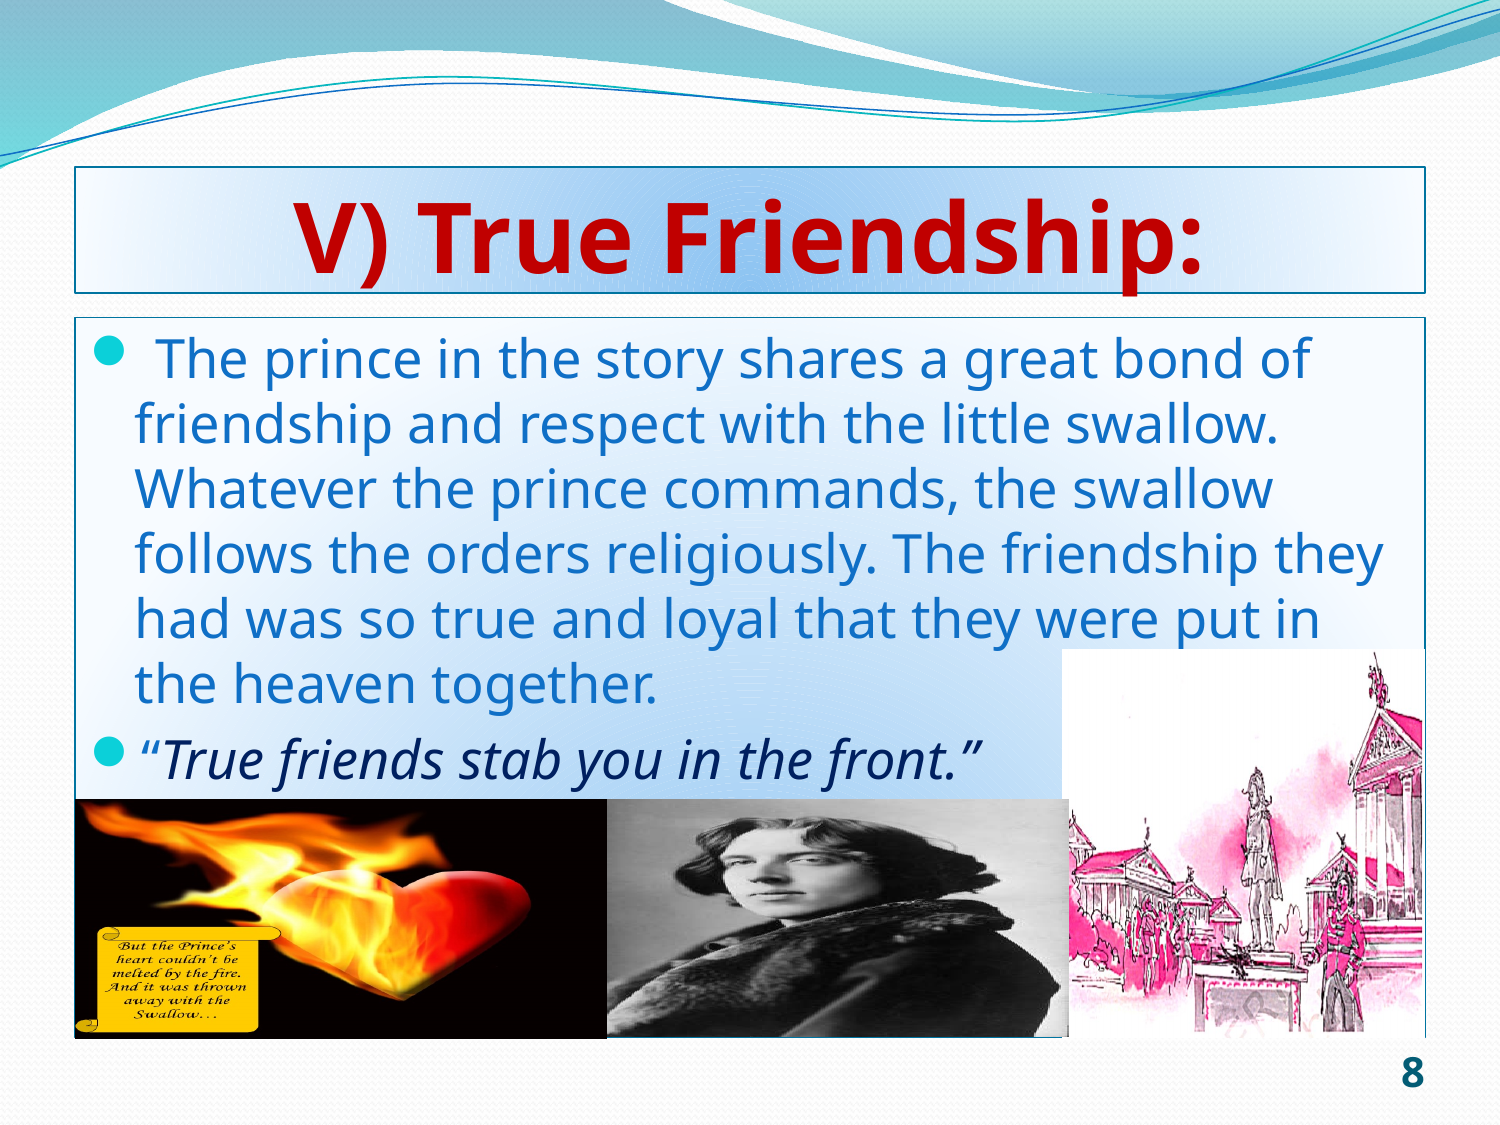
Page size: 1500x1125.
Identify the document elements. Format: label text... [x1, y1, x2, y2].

title V) True Friendship: [74, 166, 1426, 294]
slide_number 8 [1299, 1049, 1425, 1103]
picture [74, 649, 1424, 1040]
list The prince in the story shares a great bond of friendship and respect with the little swallow. Whatever the prince commands, the swallow follows the orders religiously. The friendship they had was so true and loyal that they were put in the heaven together. “True friends stab you in the front.” [74, 317, 1426, 799]
